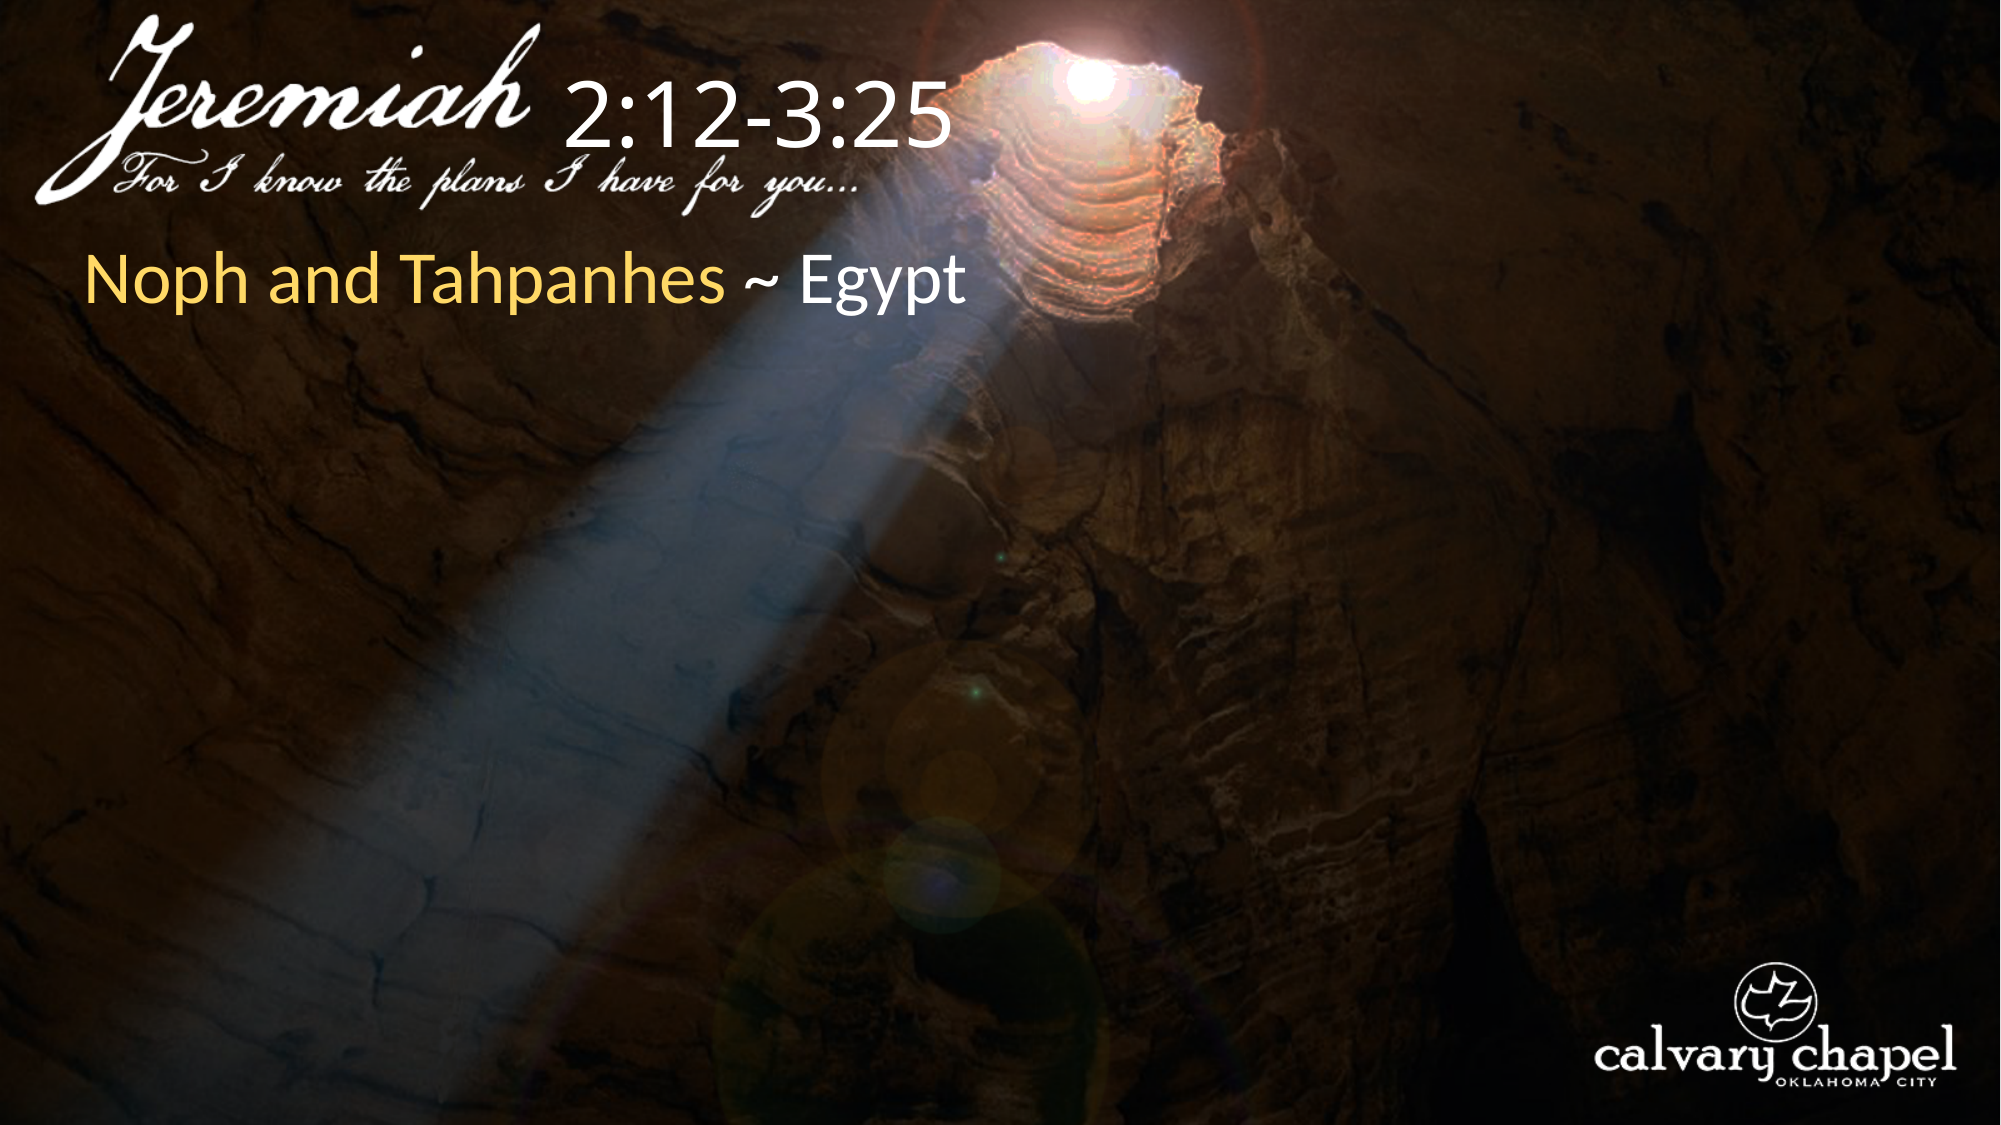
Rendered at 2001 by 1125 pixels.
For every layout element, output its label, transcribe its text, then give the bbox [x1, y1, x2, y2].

text_box Noph and Tahpanhes ~ Egypt [69, 220, 1938, 326]
picture [0, 0, 2001, 1125]
text_box 2:12-3:25 [547, 48, 1415, 173]
